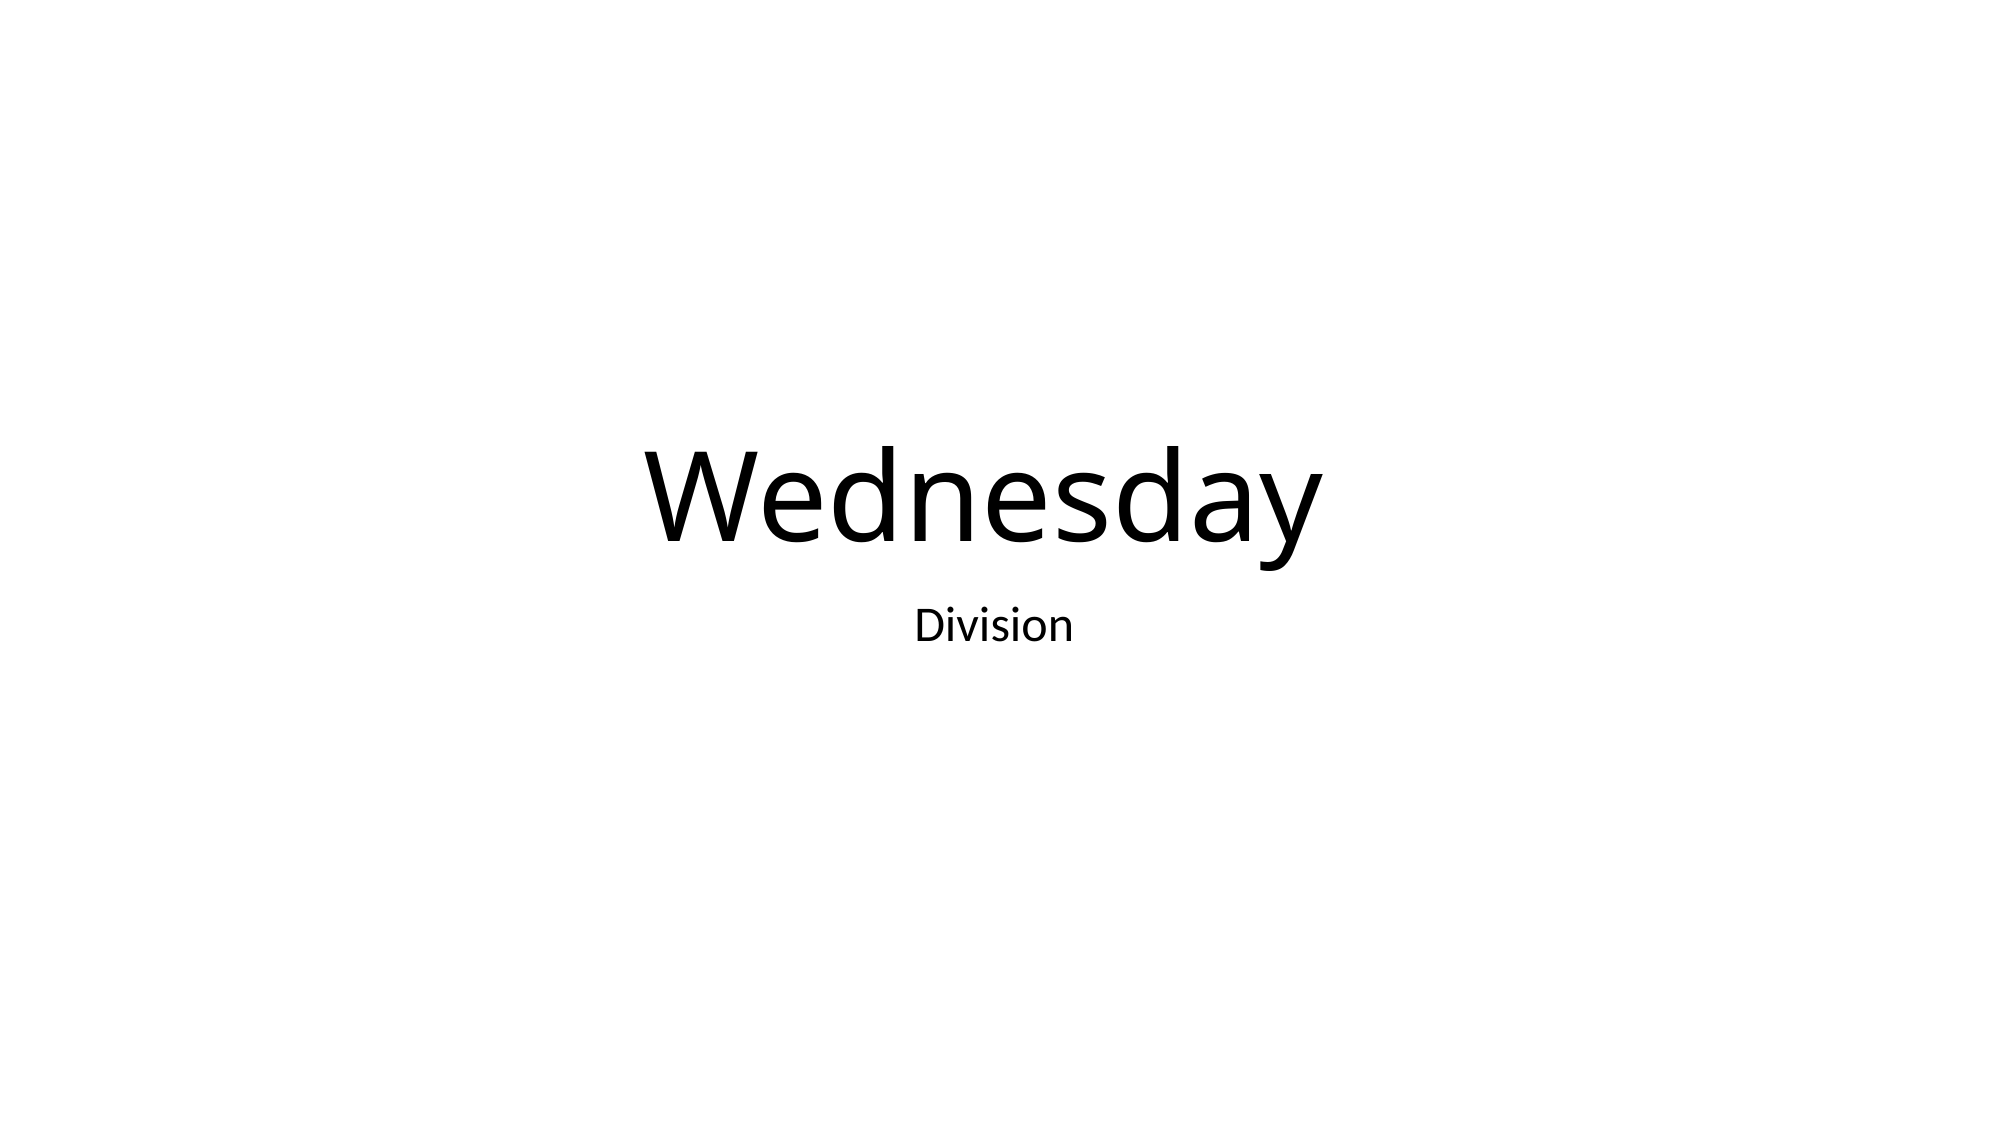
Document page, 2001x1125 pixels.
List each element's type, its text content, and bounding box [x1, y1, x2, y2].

subtitle Division [249, 590, 1750, 863]
title Wednesday [249, 184, 1750, 576]
